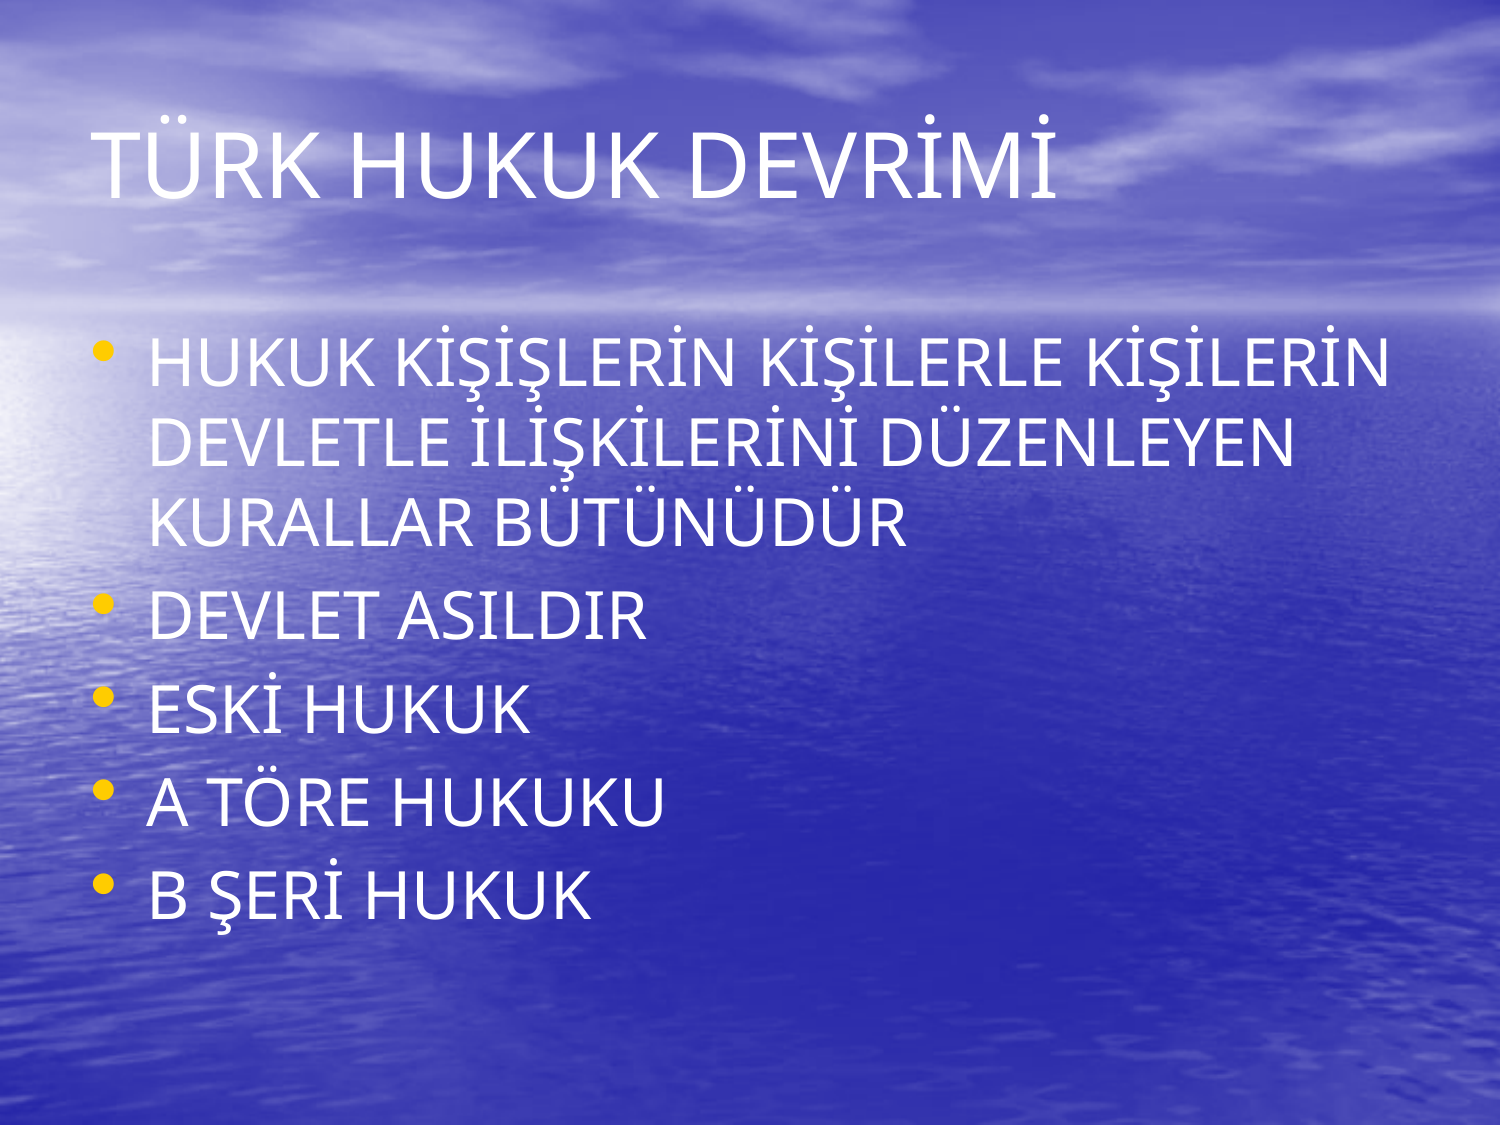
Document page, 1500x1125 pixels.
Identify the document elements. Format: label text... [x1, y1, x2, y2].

list HUKUK KİŞİŞLERİN KİŞİLERLE KİŞİLERİN DEVLETLE İLİŞKİLERİNİ DÜZENLEYEN KURALLAR BÜTÜNÜDÜR DEVLET ASILDIR ESKİ HUKUK A TÖRE HUKUKU B ŞERİ HUKUK [75, 312, 1425, 988]
title TÜRK HUKUK DEVRİMİ [75, 47, 1425, 275]
